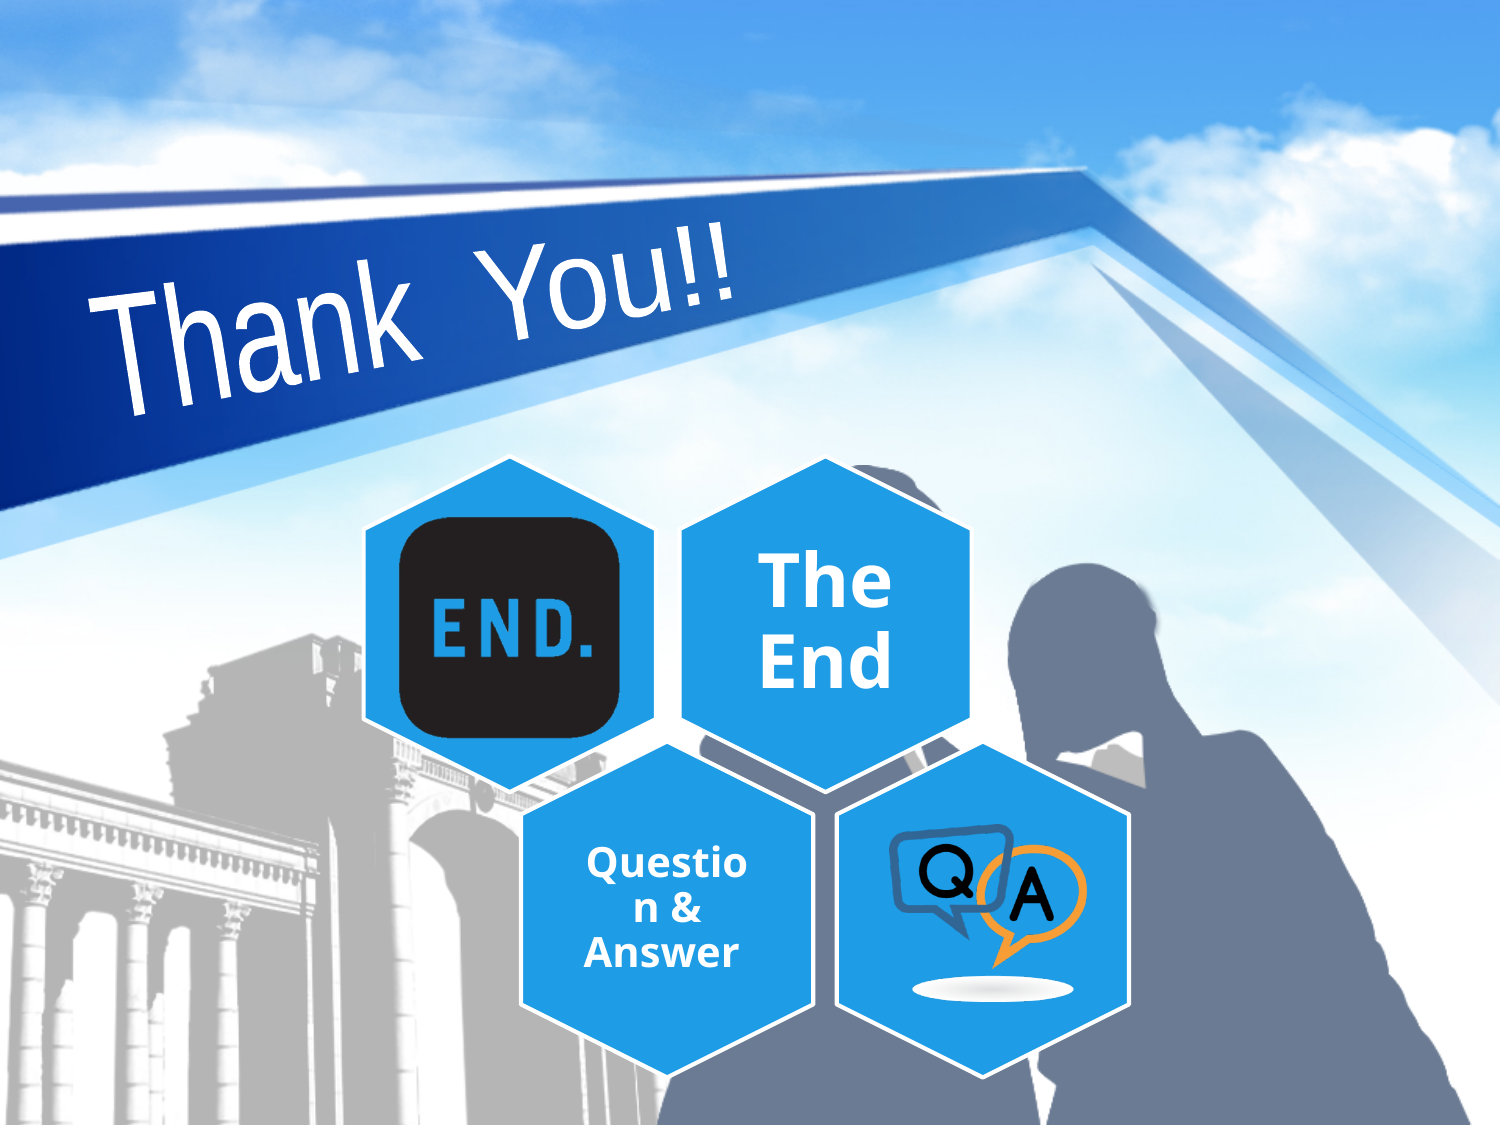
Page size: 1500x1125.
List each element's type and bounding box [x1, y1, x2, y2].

picture [397, 515, 623, 739]
text_box [145, 335, 1356, 1125]
picture [0, 0, 1500, 1125]
picture [888, 823, 1087, 1003]
